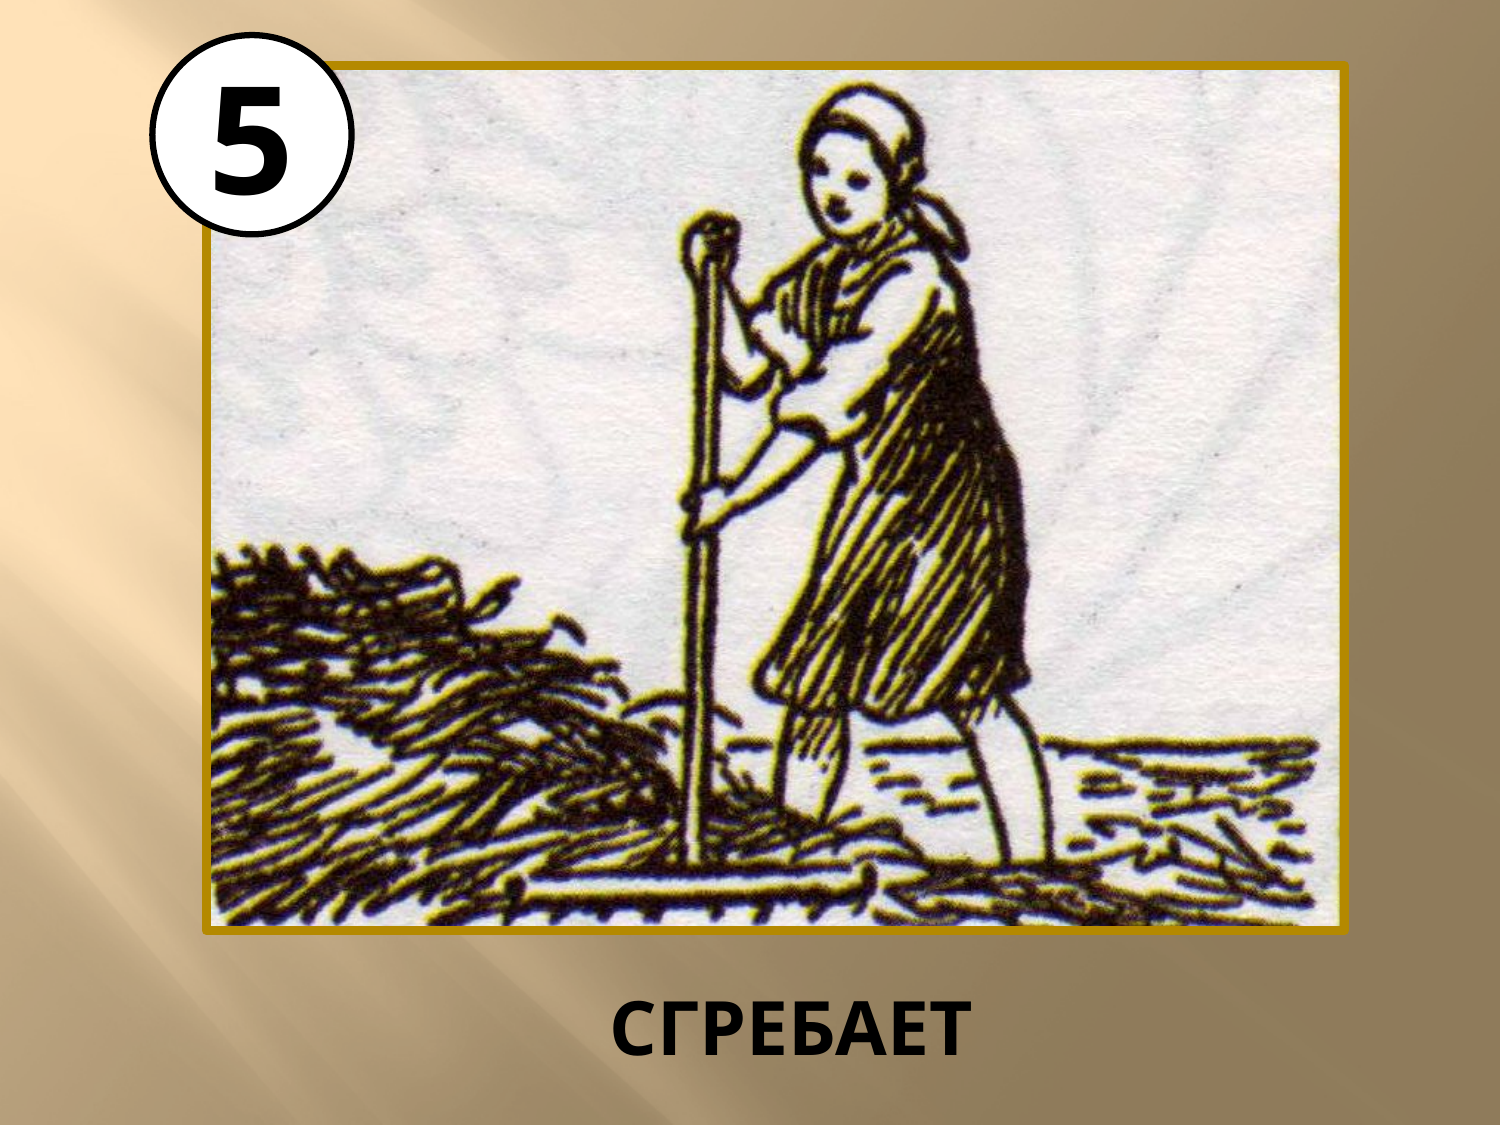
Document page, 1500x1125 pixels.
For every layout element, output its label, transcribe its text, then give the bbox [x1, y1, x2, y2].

text_box СГРЕБАЕТ [595, 972, 988, 1078]
text_box 5 [150, 32, 331, 228]
picture [210, 70, 1340, 926]
